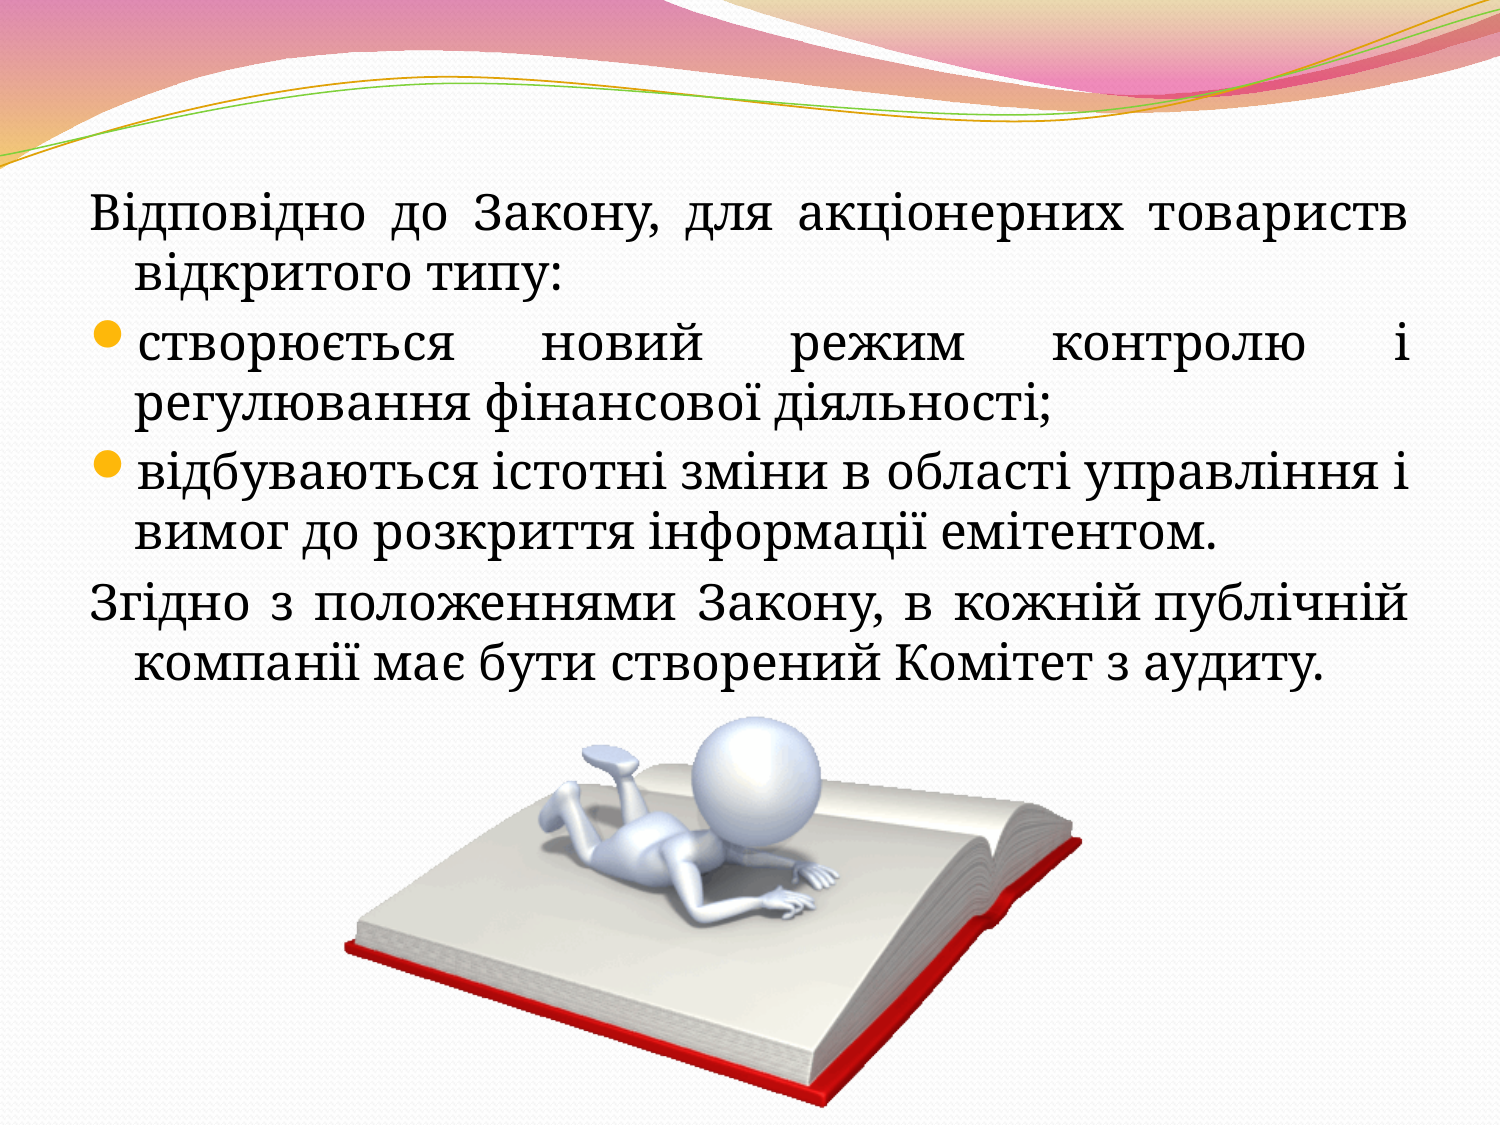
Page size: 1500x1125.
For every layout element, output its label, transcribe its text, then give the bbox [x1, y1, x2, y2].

list Відповідно до Закону, для акціонерних товариств відкритого типу: створюється новий режим контролю і регулювання фінансової діяльності; відбуваються істотні зміни в області управління і вимог до розкриття інформації емітентом. Згідно з положеннями Закону, в кожній публічній компанії має бути створений Комітет з аудиту. [75, 172, 1425, 1038]
picture [324, 668, 1107, 1125]
